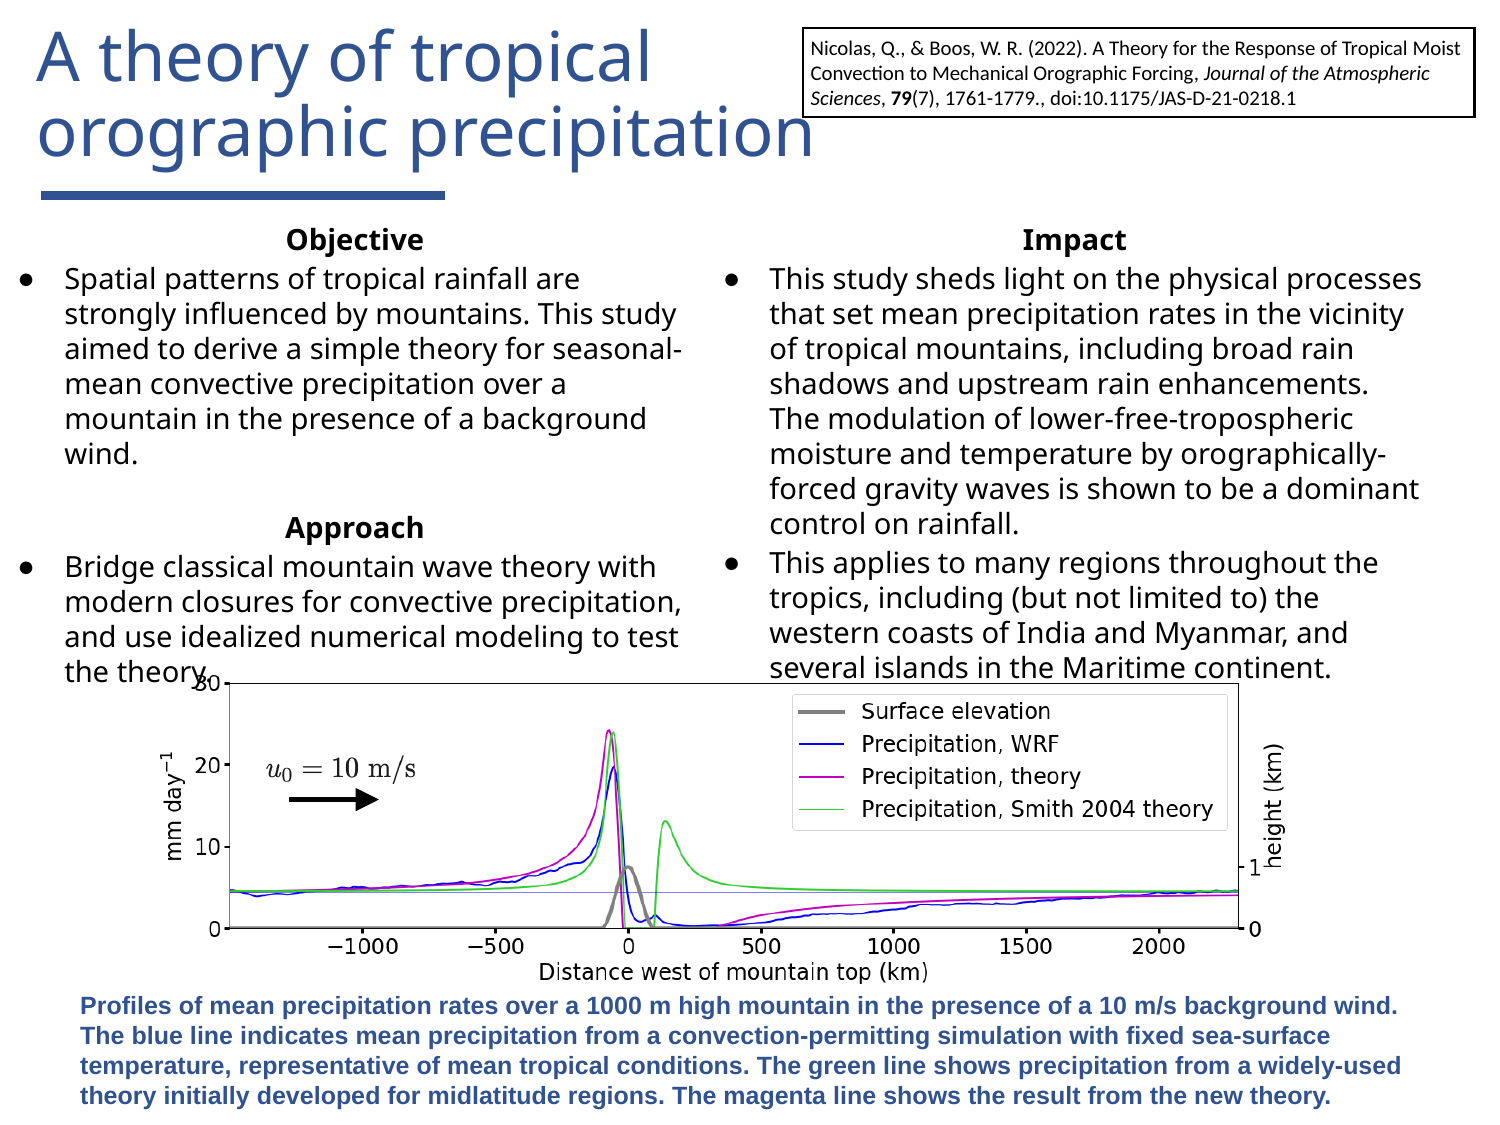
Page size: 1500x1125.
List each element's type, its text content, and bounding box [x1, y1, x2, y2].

text_box Objective Spatial patterns of tropical rainfall are strongly influenced by mountains. This study aimed to derive a simple theory for seasonal-mean convective precipitation over a mountain in the presence of a background wind. Approach Bridge classical mountain wave theory with modern closures for convective precipitation, and use idealized numerical modeling to test the theory. [10, 214, 700, 696]
text_box Nicolas, Q., & Boos, W. R. (2022). A Theory for the Response of Tropical Moist Convection to Mechanical Orographic Forcing, Journal of the Atmospheric Sciences, 79(7), 1761-1779., doi:10.1175/JAS-D-21-0218.1 [803, 27, 1475, 118]
text_box Profiles of mean precipitation rates over a 1000 m high mountain in the presence of a 10 m/s background wind. The blue line indicates mean precipitation from a convection-permitting simulation with fixed sea-surface temperature, representative of mean tropical conditions. The green line shows precipitation from a widely-used theory initially developed for midlatitude regions. The magenta line shows the result from the new theory. [72, 982, 1428, 1125]
text_box Impact This study sheds light on the physical processes that set mean precipitation rates in the vicinity of tropical mountains, including broad rain shadows and upstream rain enhancements. The modulation of lower-free-tropospheric moisture and temperature by orographically-forced gravity waves is shown to be a dominant control on rainfall. This applies to many regions throughout the tropics, including (but not limited to) the western coasts of India and Myanmar, and several islands in the Maritime continent. [715, 214, 1435, 692]
picture [154, 666, 1292, 990]
text_box A theory of tropical orographic precipitation [25, 0, 869, 471]
